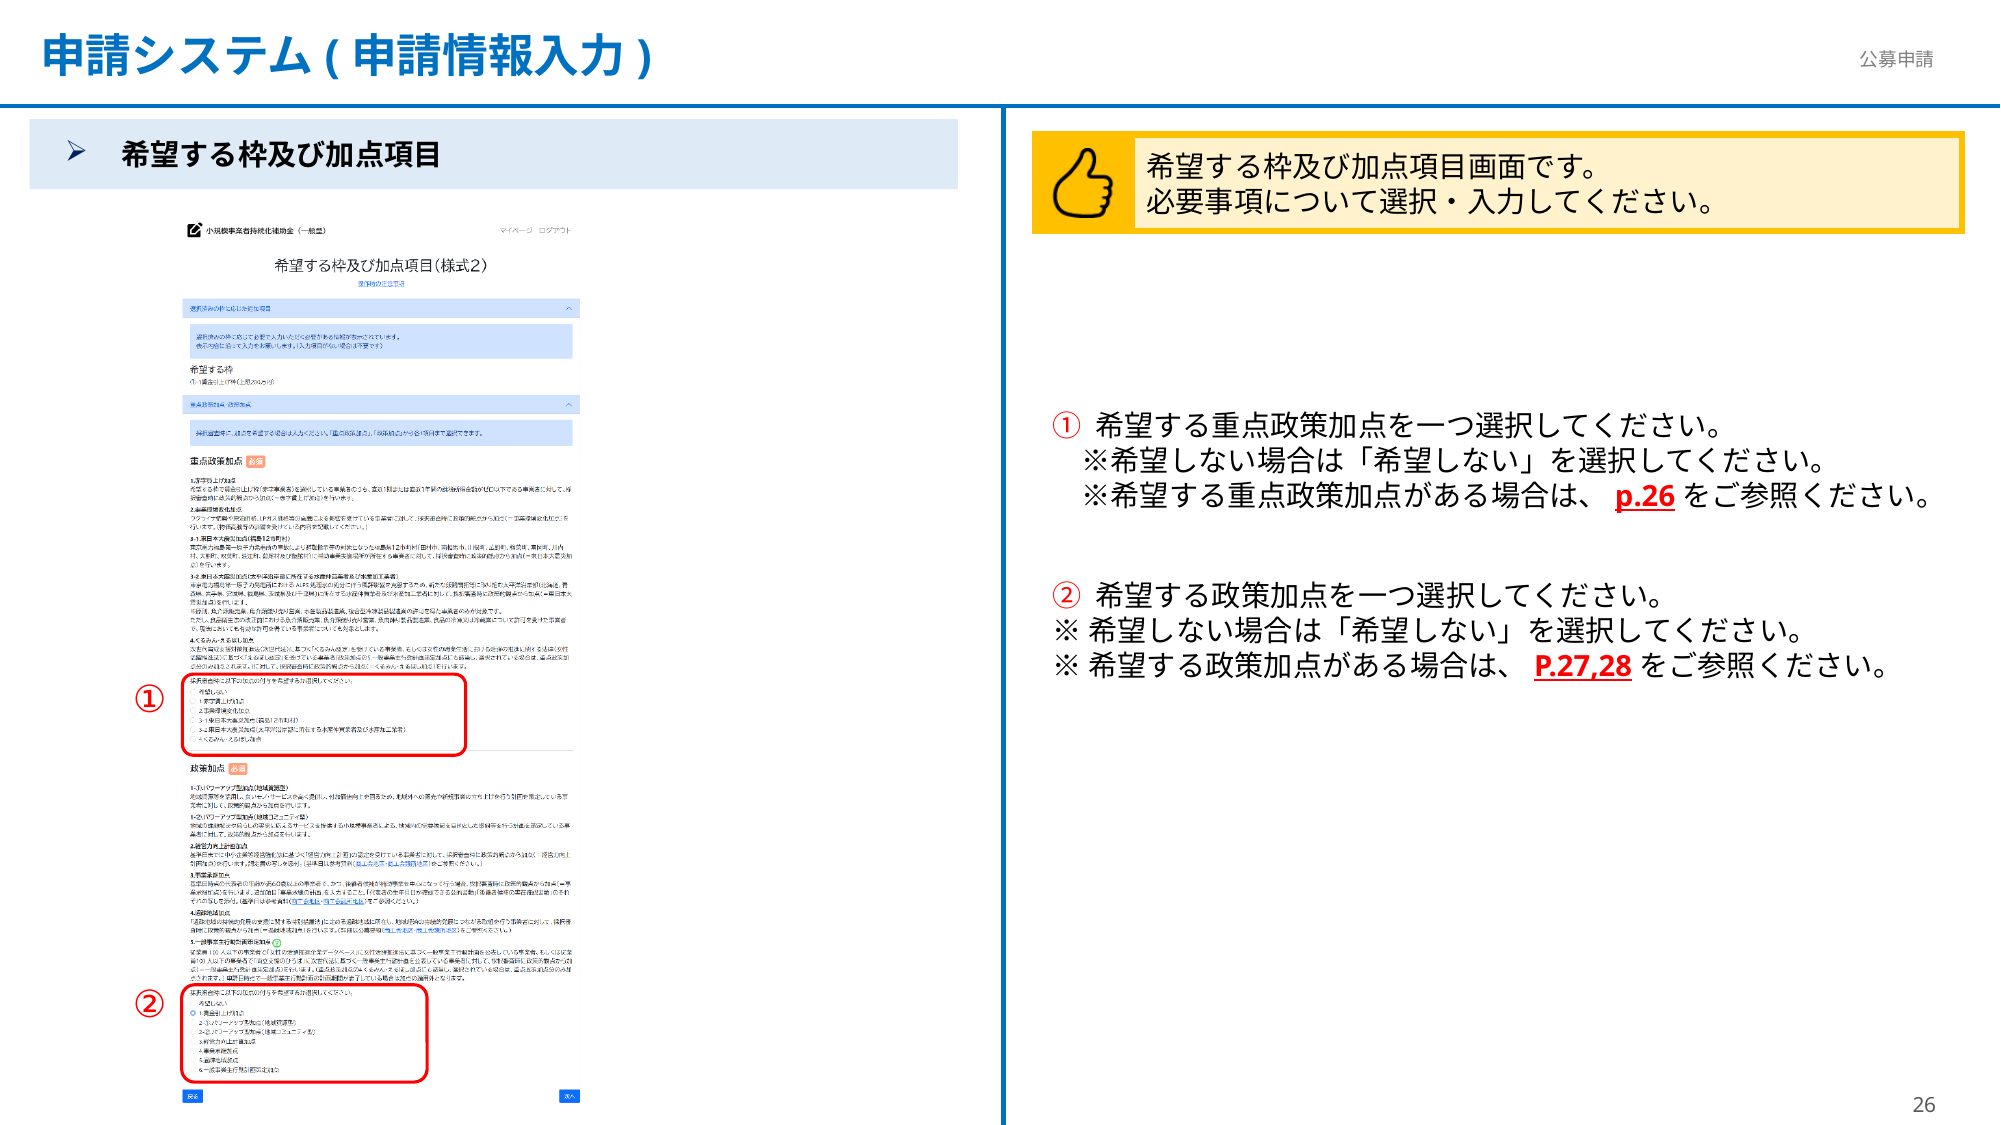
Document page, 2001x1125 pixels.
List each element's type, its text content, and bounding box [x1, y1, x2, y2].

text_box 希望する枠及び加点項目 [29, 119, 958, 190]
picture [1048, 148, 1118, 218]
text_box ② [118, 972, 148, 1032]
picture [148, 213, 614, 1107]
text_box ① 希望する重点政策加点を一つ選択してください。 ※希望しない場合は「希望しない」を選択してください。 ※希望する重点政策加点がある場合は、p.26をご参照ください。 ② 希望する政策加点を一つ選択してください。 ※希望しない場合は「希望しない」を選択してください。 ※希望する政策加点がある場合は、P.27,28をご参照ください。 [1037, 365, 2000, 690]
text_box ① [118, 667, 148, 728]
text_box 希望する枠及び加点項目画面です。 必要事項について選択・入力してください。 [1133, 133, 1963, 232]
text_box [1034, 133, 1133, 232]
text_box 申請システム(申請情報入力) [25, 17, 1283, 92]
